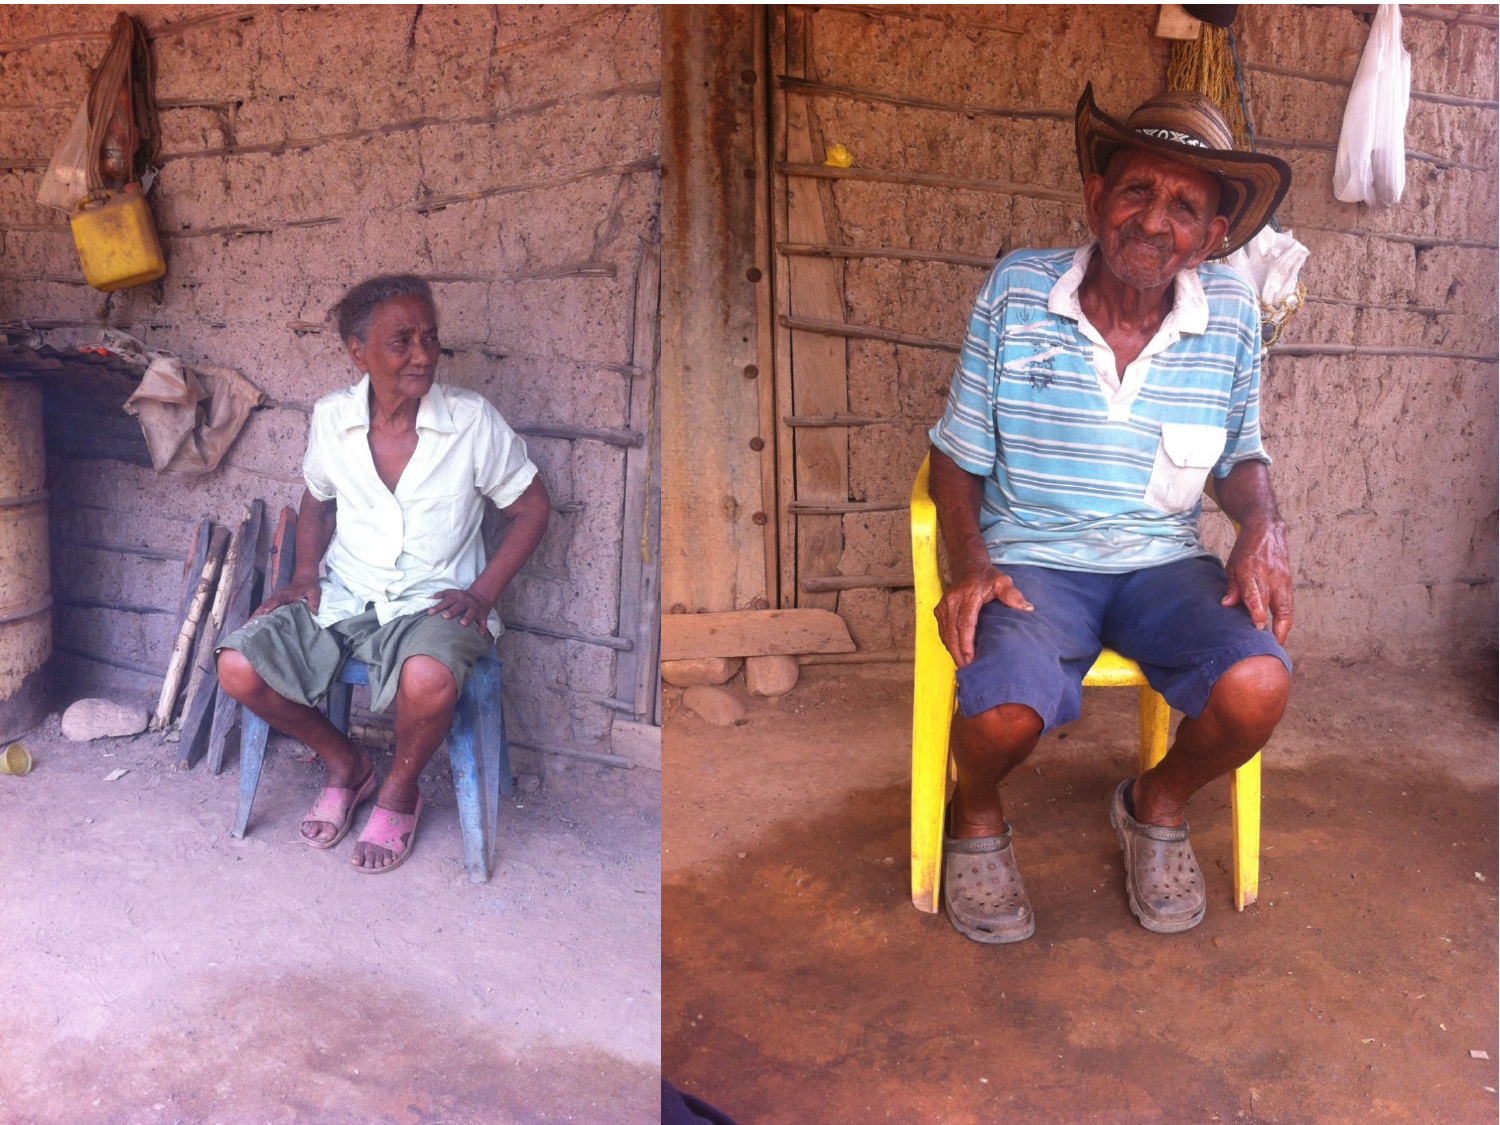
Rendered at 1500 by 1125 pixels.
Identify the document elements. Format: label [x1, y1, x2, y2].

picture [0, 4, 661, 1125]
list [661, 4, 1499, 1125]
